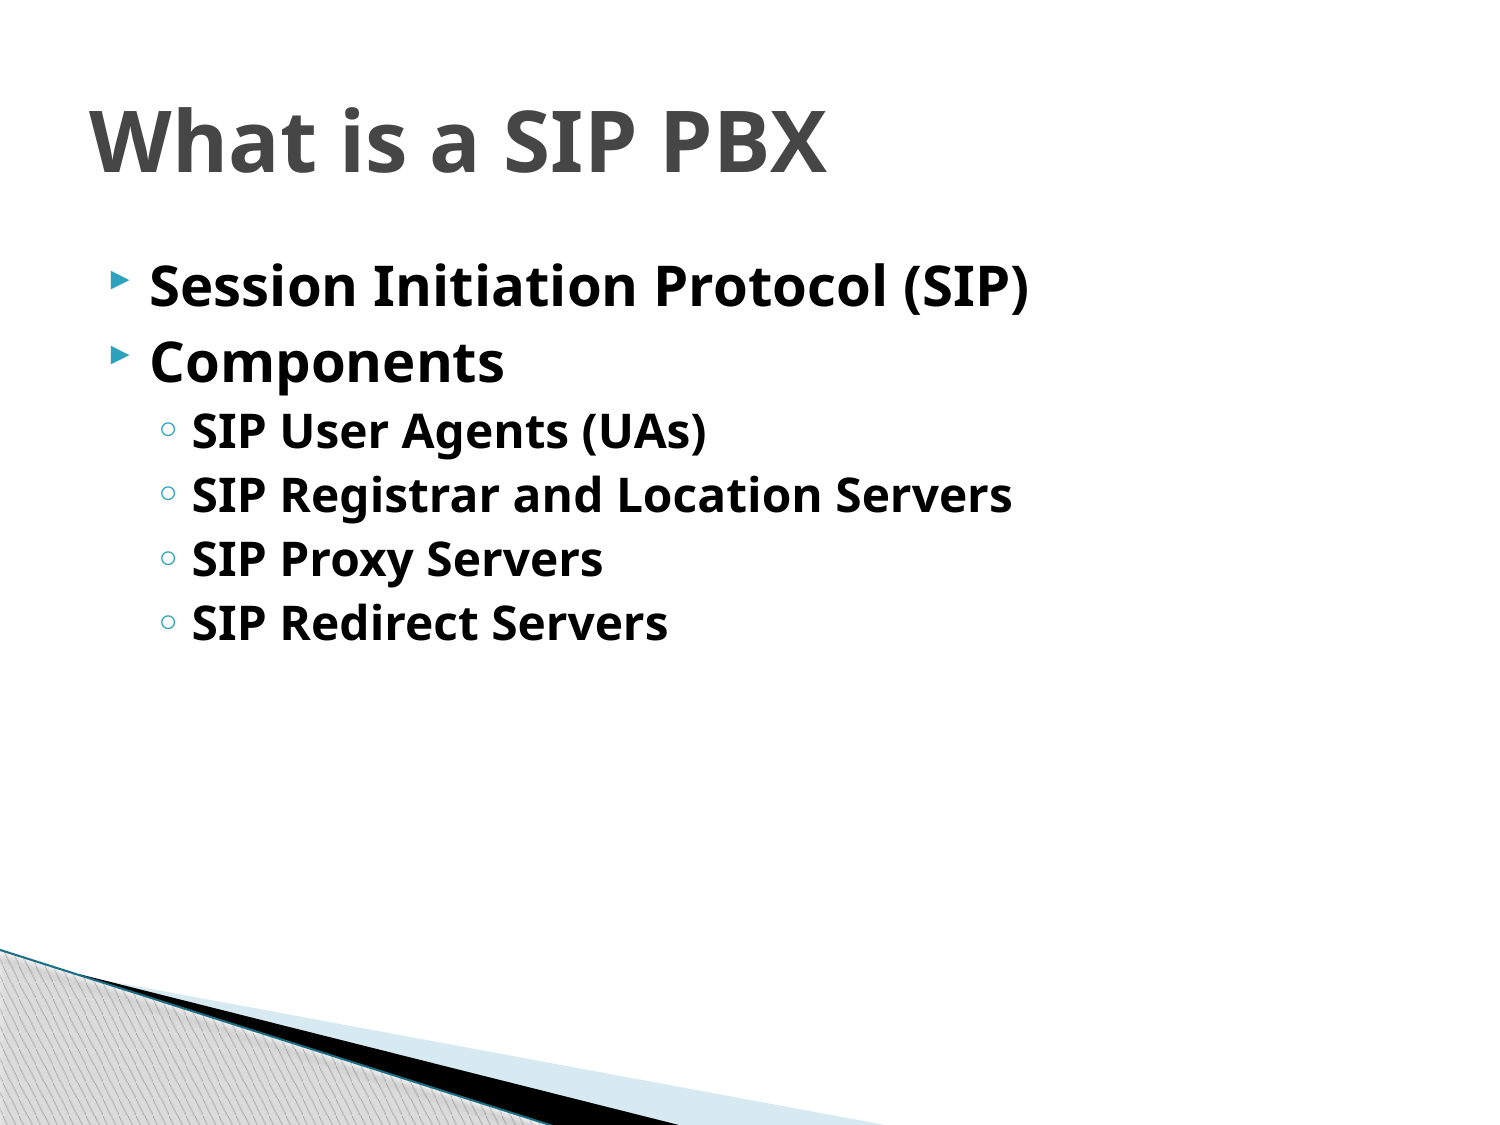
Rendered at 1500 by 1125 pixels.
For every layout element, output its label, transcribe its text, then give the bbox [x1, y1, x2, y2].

title What is a SIP PBX [75, 45, 1425, 233]
list Session Initiation Protocol (SIP) Components SIP User Agents (UAs) SIP Registrar and Location Servers SIP Proxy Servers SIP Redirect Servers [75, 243, 1425, 986]
